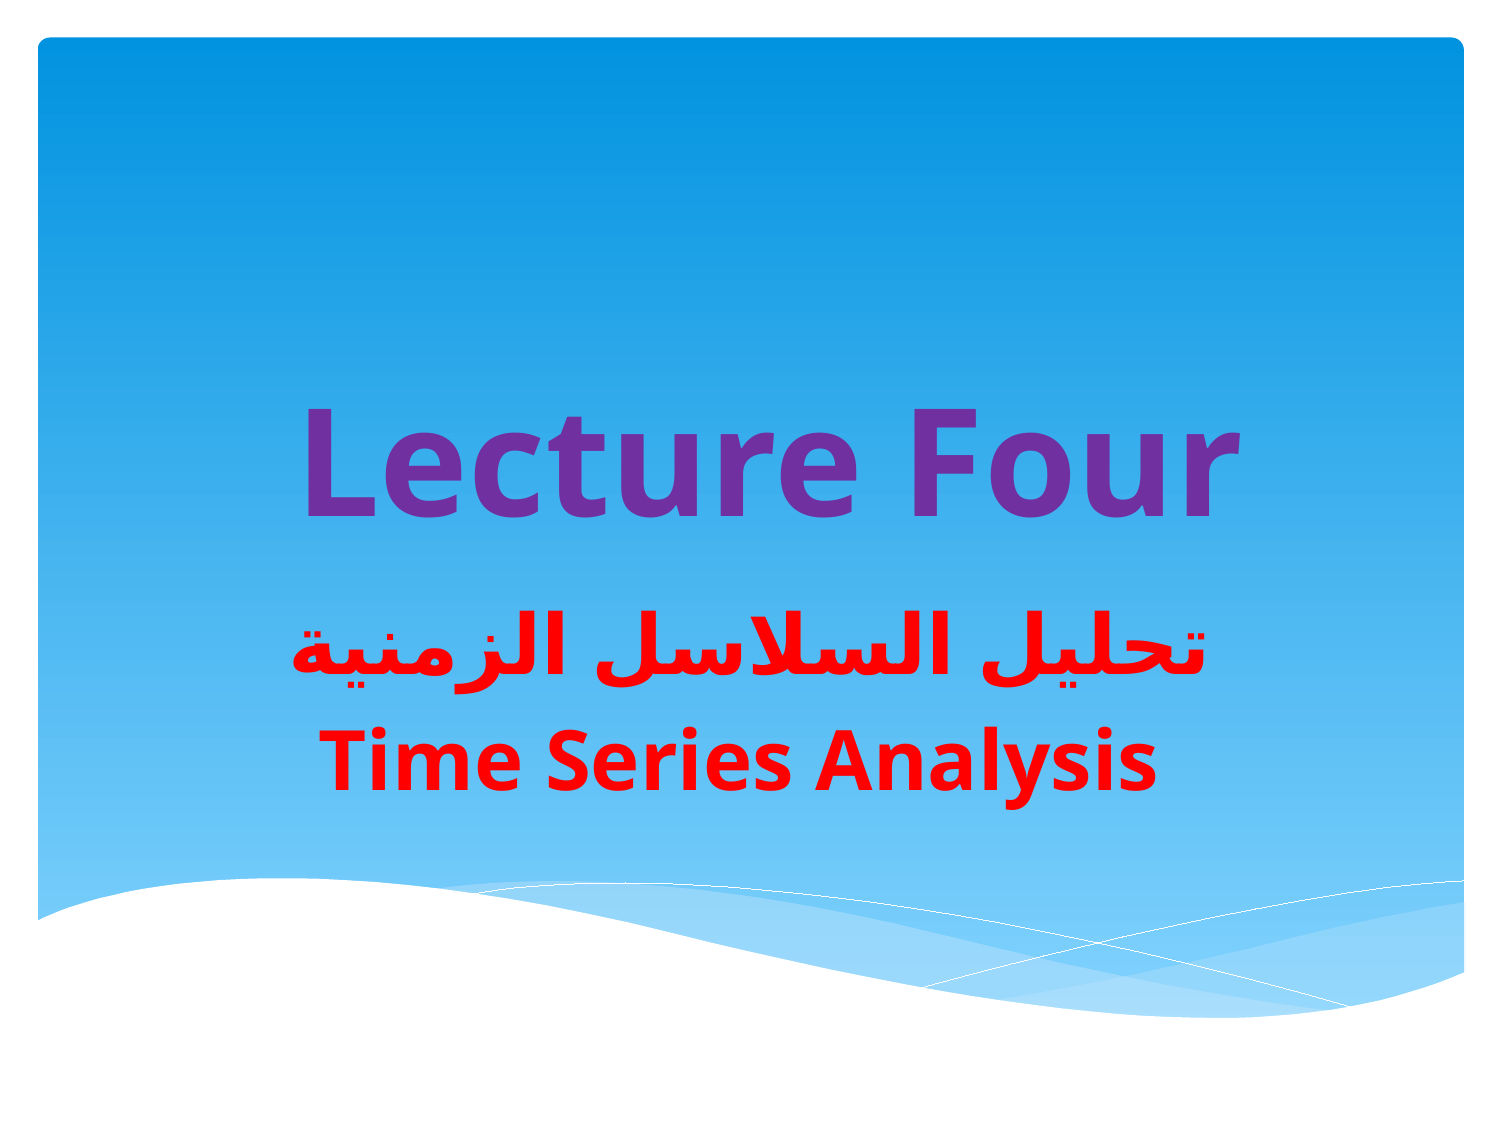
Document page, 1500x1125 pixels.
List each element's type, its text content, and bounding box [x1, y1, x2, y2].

subtitle تحليل السلاسل الزمنية Time Series Analysis [225, 583, 1275, 825]
title Lecture Four [112, 262, 1388, 555]
